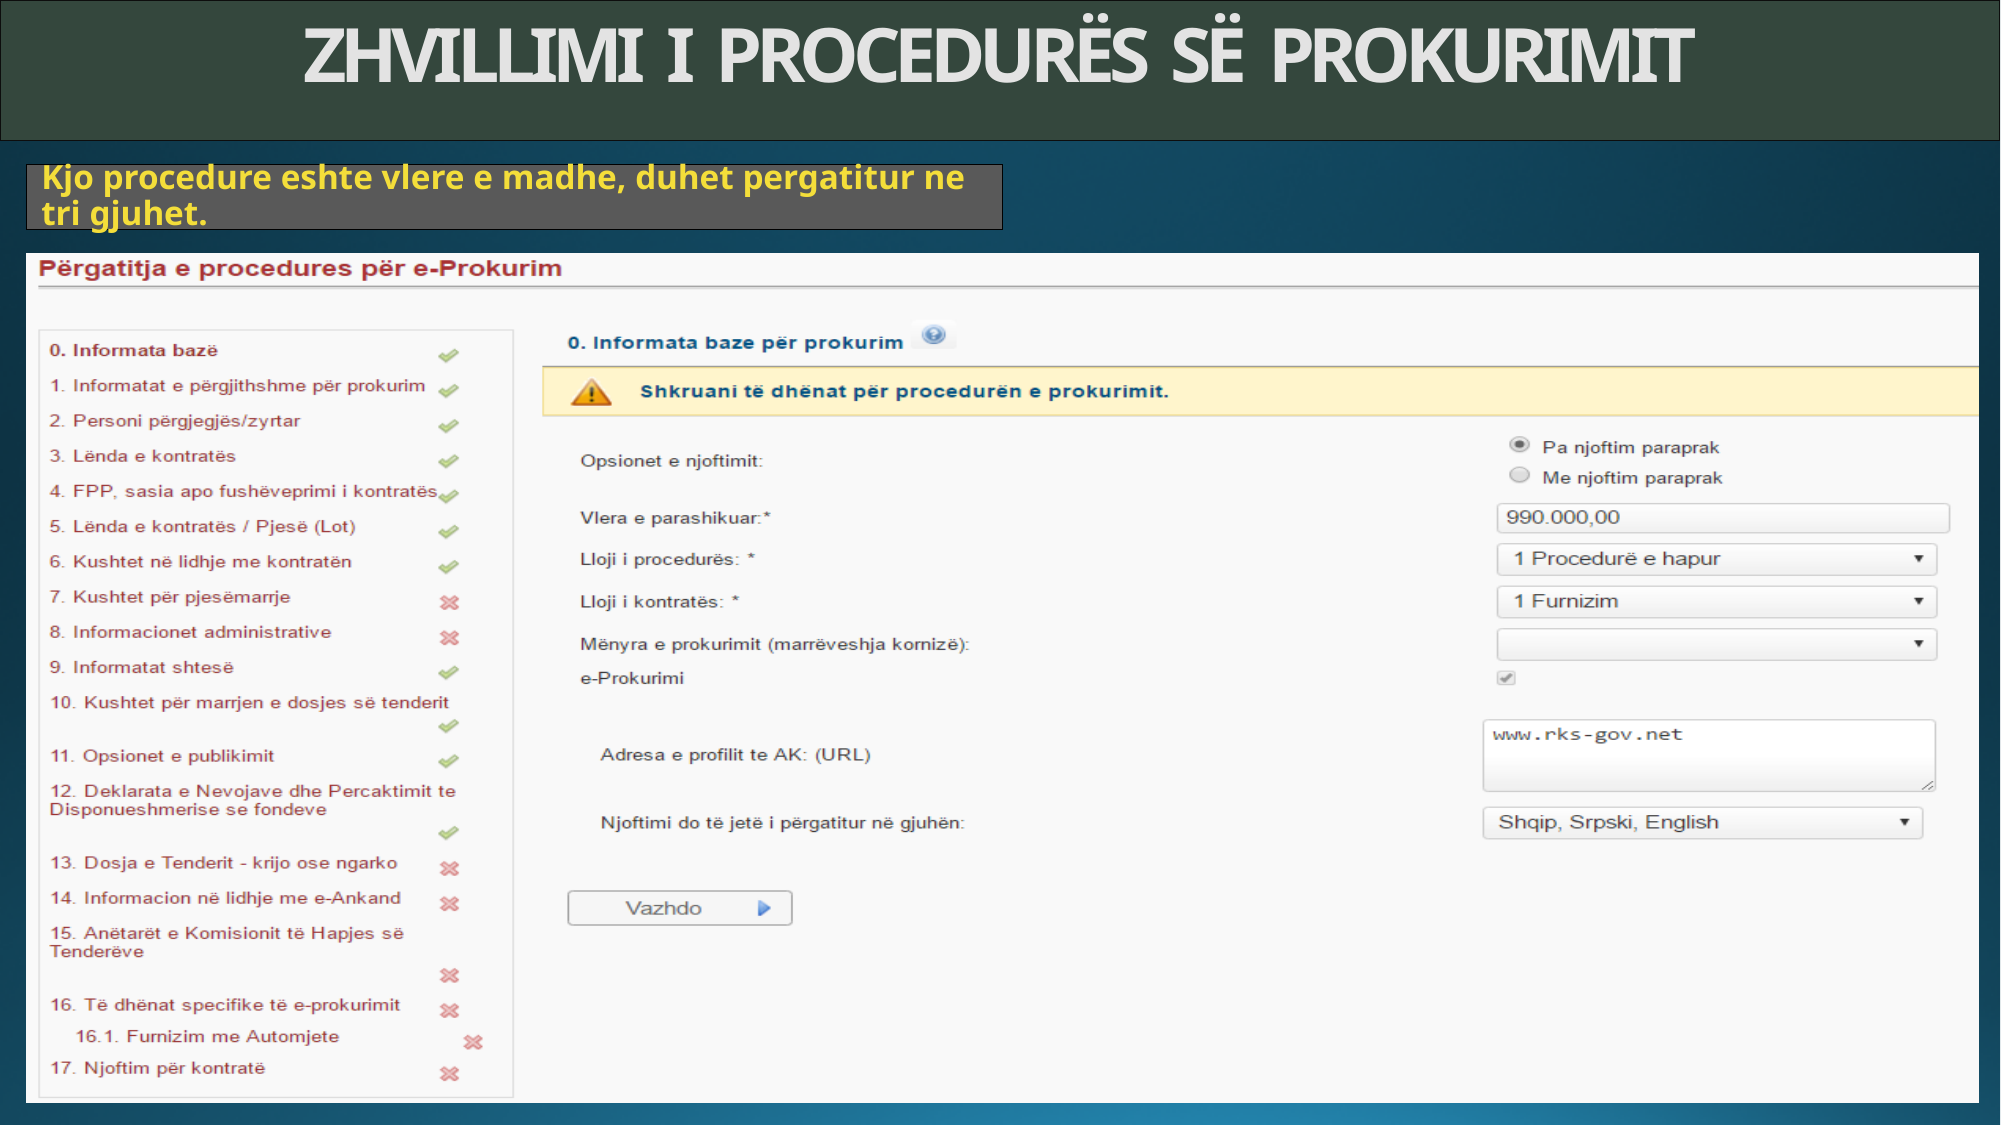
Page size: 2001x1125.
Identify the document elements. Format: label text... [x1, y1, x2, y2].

picture [0, 0, 2001, 1125]
text_box ZHVILLIMI I PROCEDURËS SË PROKURIMIT [0, 0, 2000, 141]
text_box Kjo procedure eshte vlere e madhe, duhet pergatitur ne tri gjuhet. [26, 164, 1003, 230]
